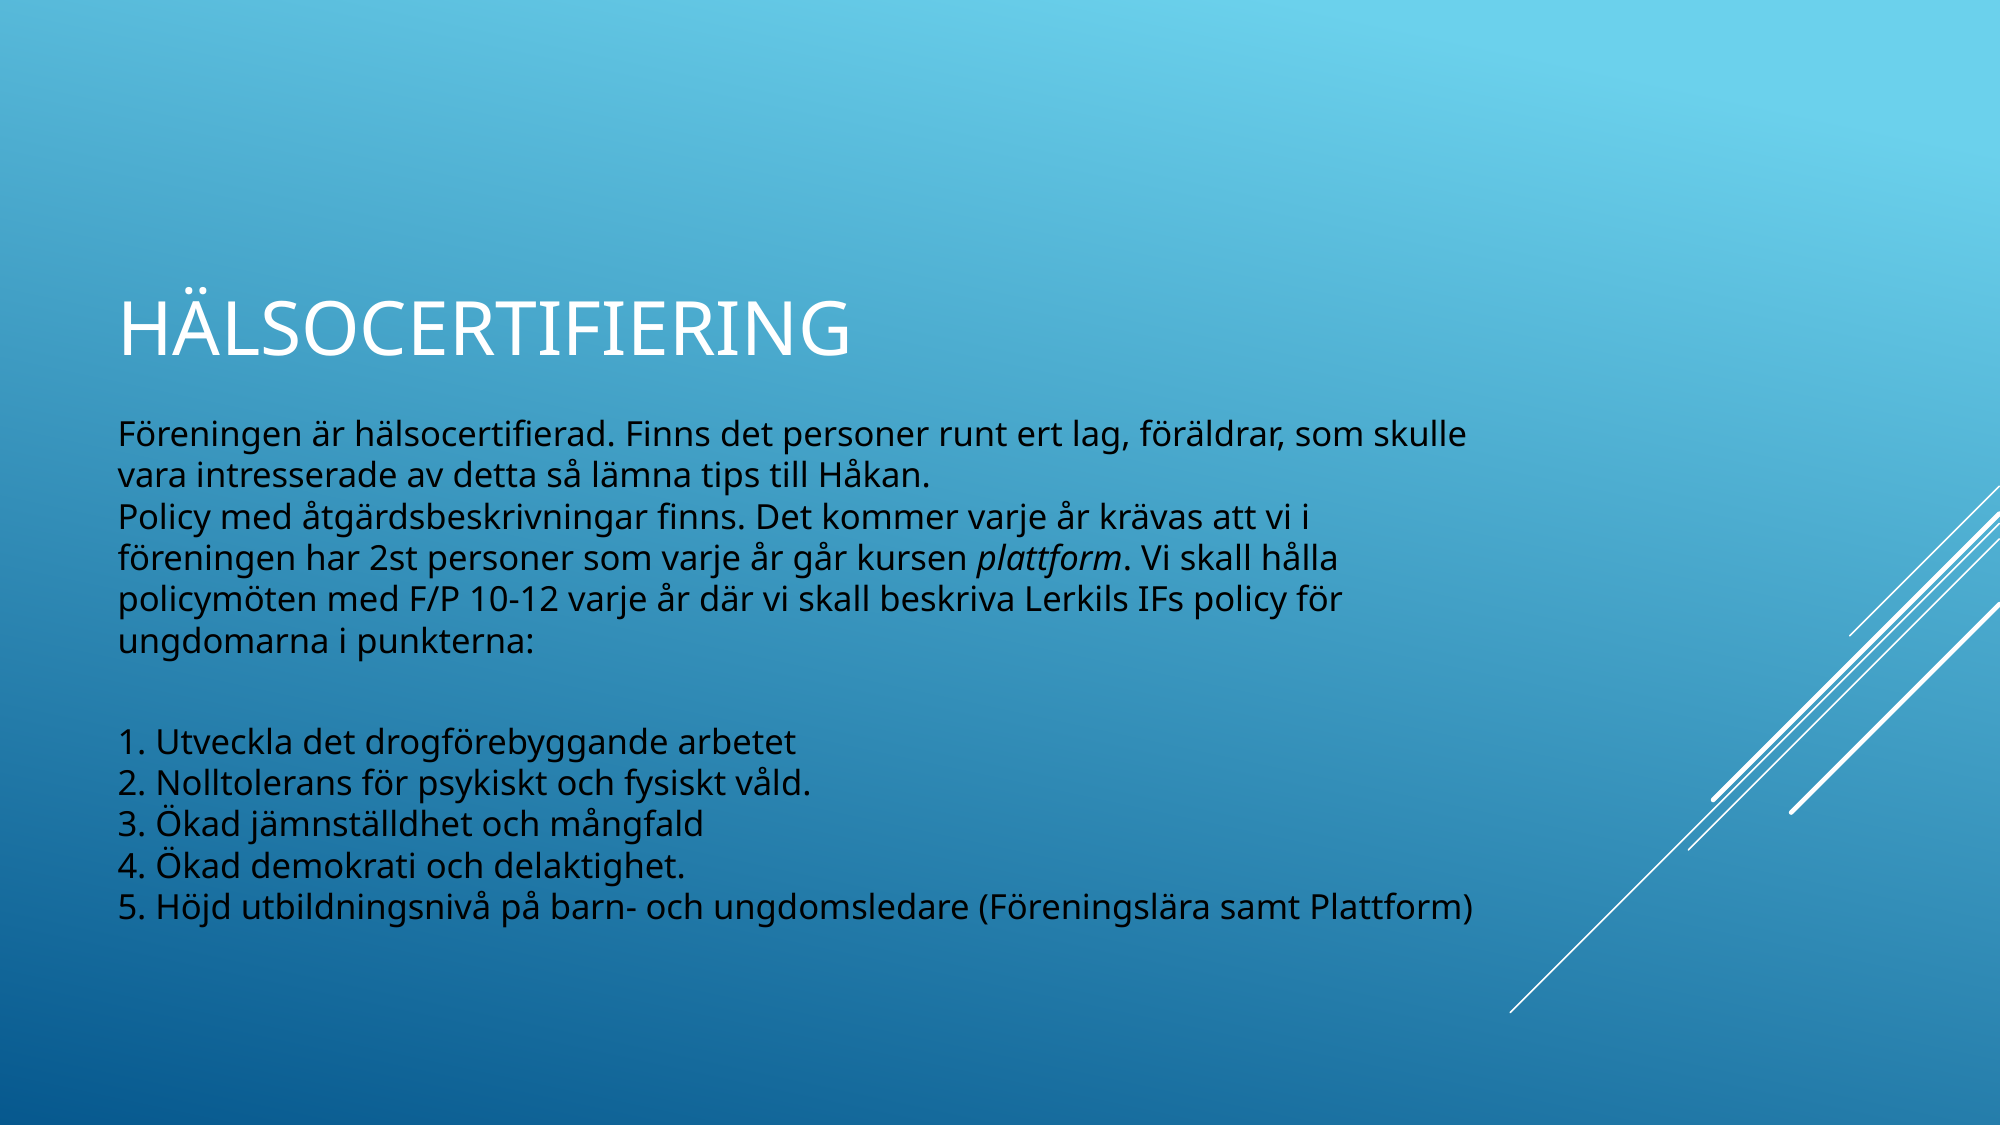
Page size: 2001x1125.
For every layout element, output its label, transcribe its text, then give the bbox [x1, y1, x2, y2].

list Föreningen är hälsocertifierad. Finns det personer runt ert lag, föräldrar, som skulle vara intresserade av detta så lämna tips till Håkan. Policy med åtgärdsbeskrivningar finns. Det kommer varje år krävas att vi i föreningen har 2st personer som varje år går kursen plattform. Vi skall hålla policymöten med F/P 10‐12 varje år där vi skall beskriva Lerkils IFs policy för ungdomarna i punkterna: 1. Utveckla det drogförebyggande arbetet 2. Nolltolerans för psykiskt och fysiskt våld. 3. Ökad jämnställdhet och mångfald 4. Ökad demokrati och delaktighet. 5. Höjd utbildningsnivå på barn‐ och ungdomsledare (Föreningslära samt Plattform) [102, 404, 1503, 1035]
title HÄLSOCERTIFIERING [102, 241, 1503, 379]
